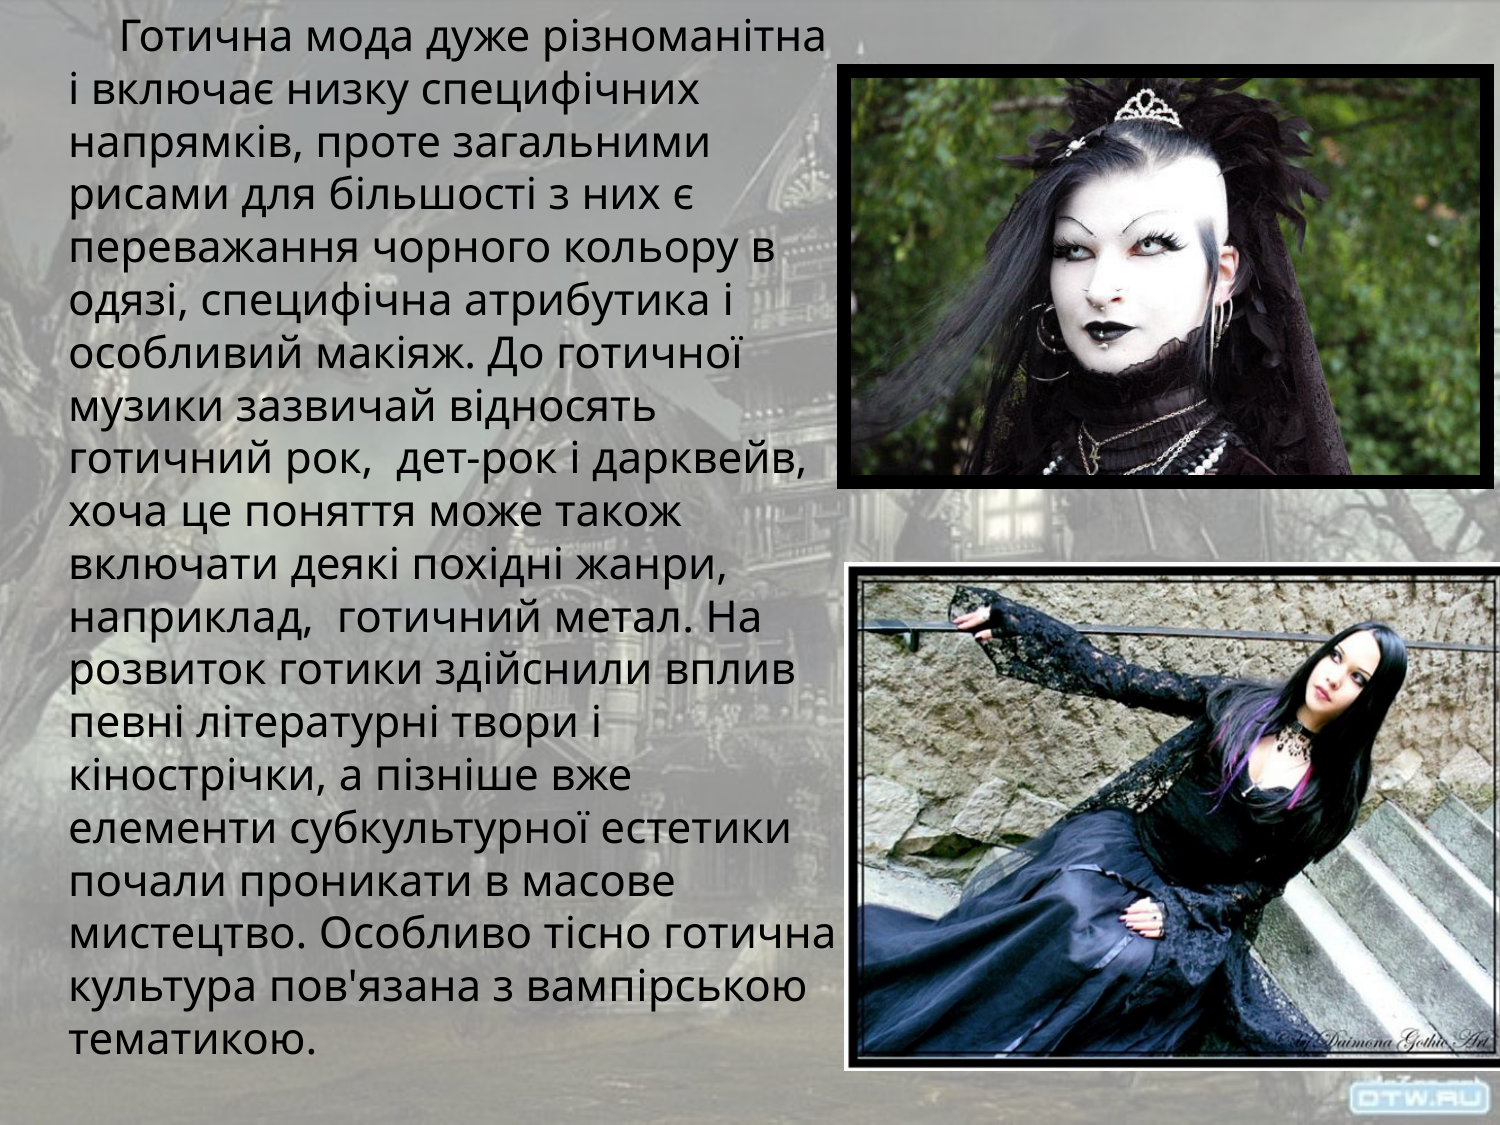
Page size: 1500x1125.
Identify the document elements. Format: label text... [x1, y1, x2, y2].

list Готична мода дуже рiзноманiтна i включає низку специфiчних напрямкiв, проте загальними рисами для бiльшостi з них є переважання чорного кольору в одязi, специфiчна атрибутика i особливий макіяж. До готичної музики зазвичай відносять готичний рок, дет-рок i дарквейв, хоча це поняття може також включати деякi похiднi жанри, наприклад, готичний метал. На розвиток готики здiйснили вплив певнi лiтературнi твори i кiнострiчки, а пiзнiше вже елементи субкультурної естетики почали проникати в масове мистецтво. Особливо тiсно готична культура пов'язана з вампiрською тематикою. [0, 0, 857, 1125]
picture [851, 77, 1481, 475]
picture [844, 562, 1500, 1071]
